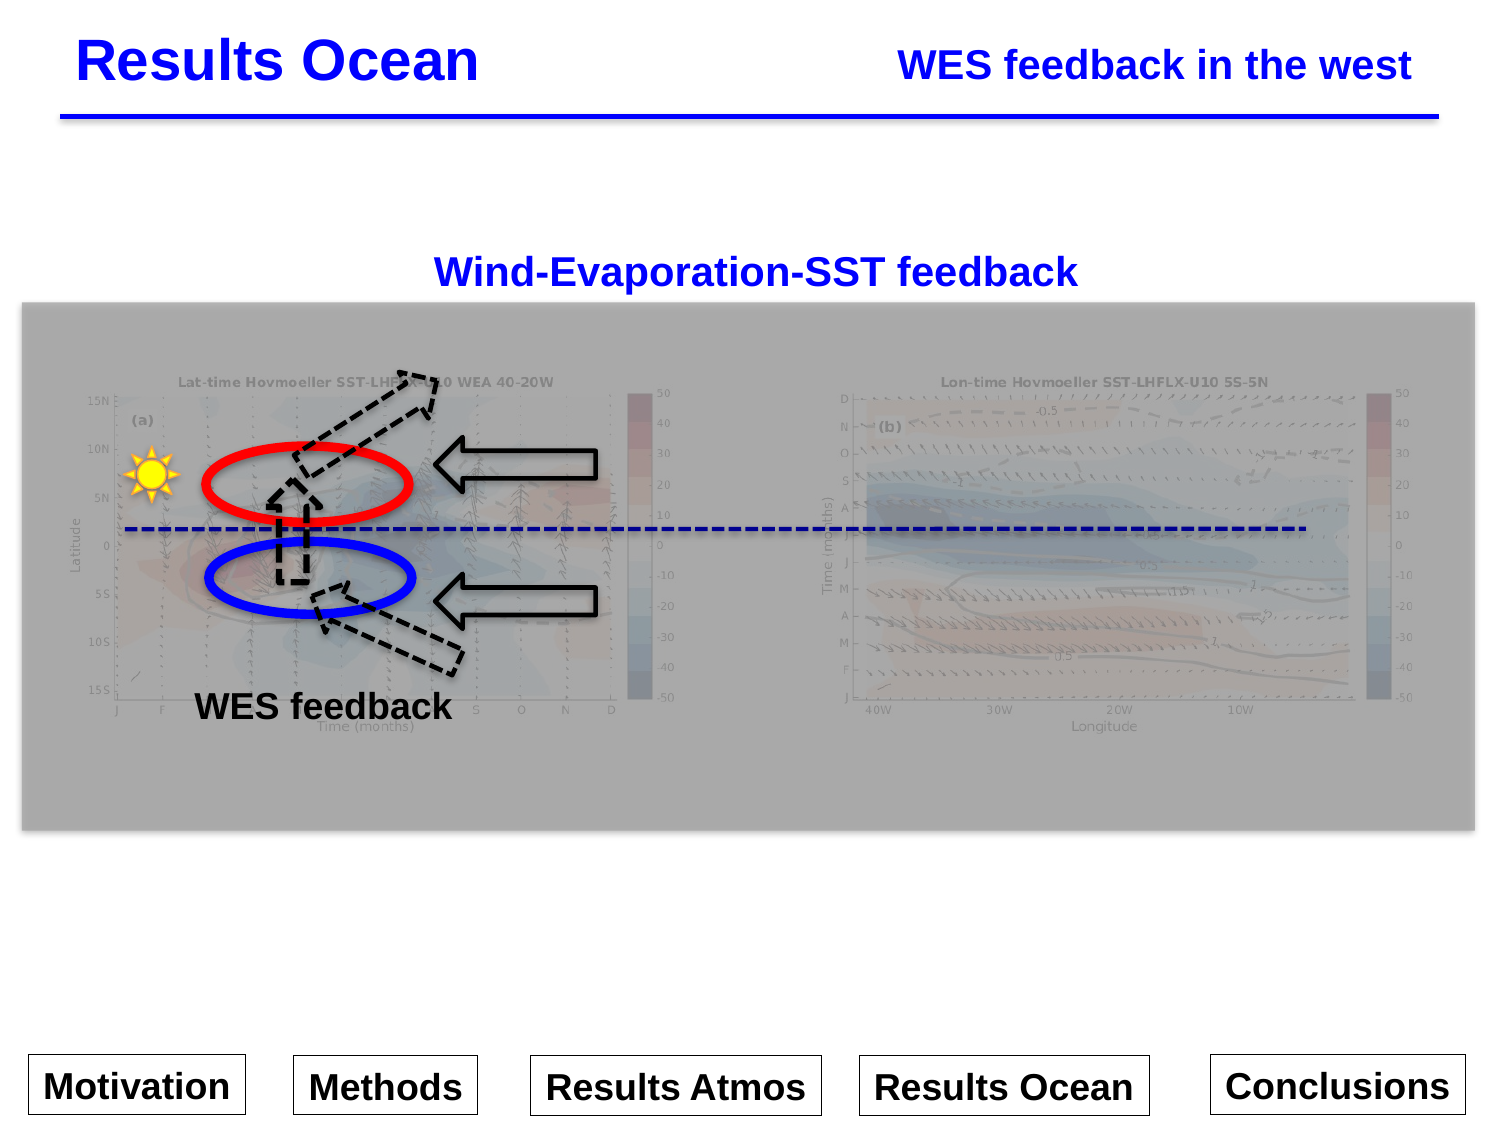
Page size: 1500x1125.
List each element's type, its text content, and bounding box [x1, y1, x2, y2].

text_box Results Ocean [60, 15, 686, 100]
text_box Methods [293, 1055, 478, 1115]
text_box Results Atmos [530, 1055, 822, 1116]
picture [46, 363, 1432, 745]
text_box Results Ocean [859, 1055, 1150, 1116]
text_box WES feedback in the west [882, 30, 1439, 95]
text_box Wind-Evaporation-SST feedback [361, 236, 1151, 300]
text_box [21, 302, 1476, 831]
text_box Motivation [28, 1054, 246, 1115]
text_box Conclusions [1210, 1054, 1466, 1115]
